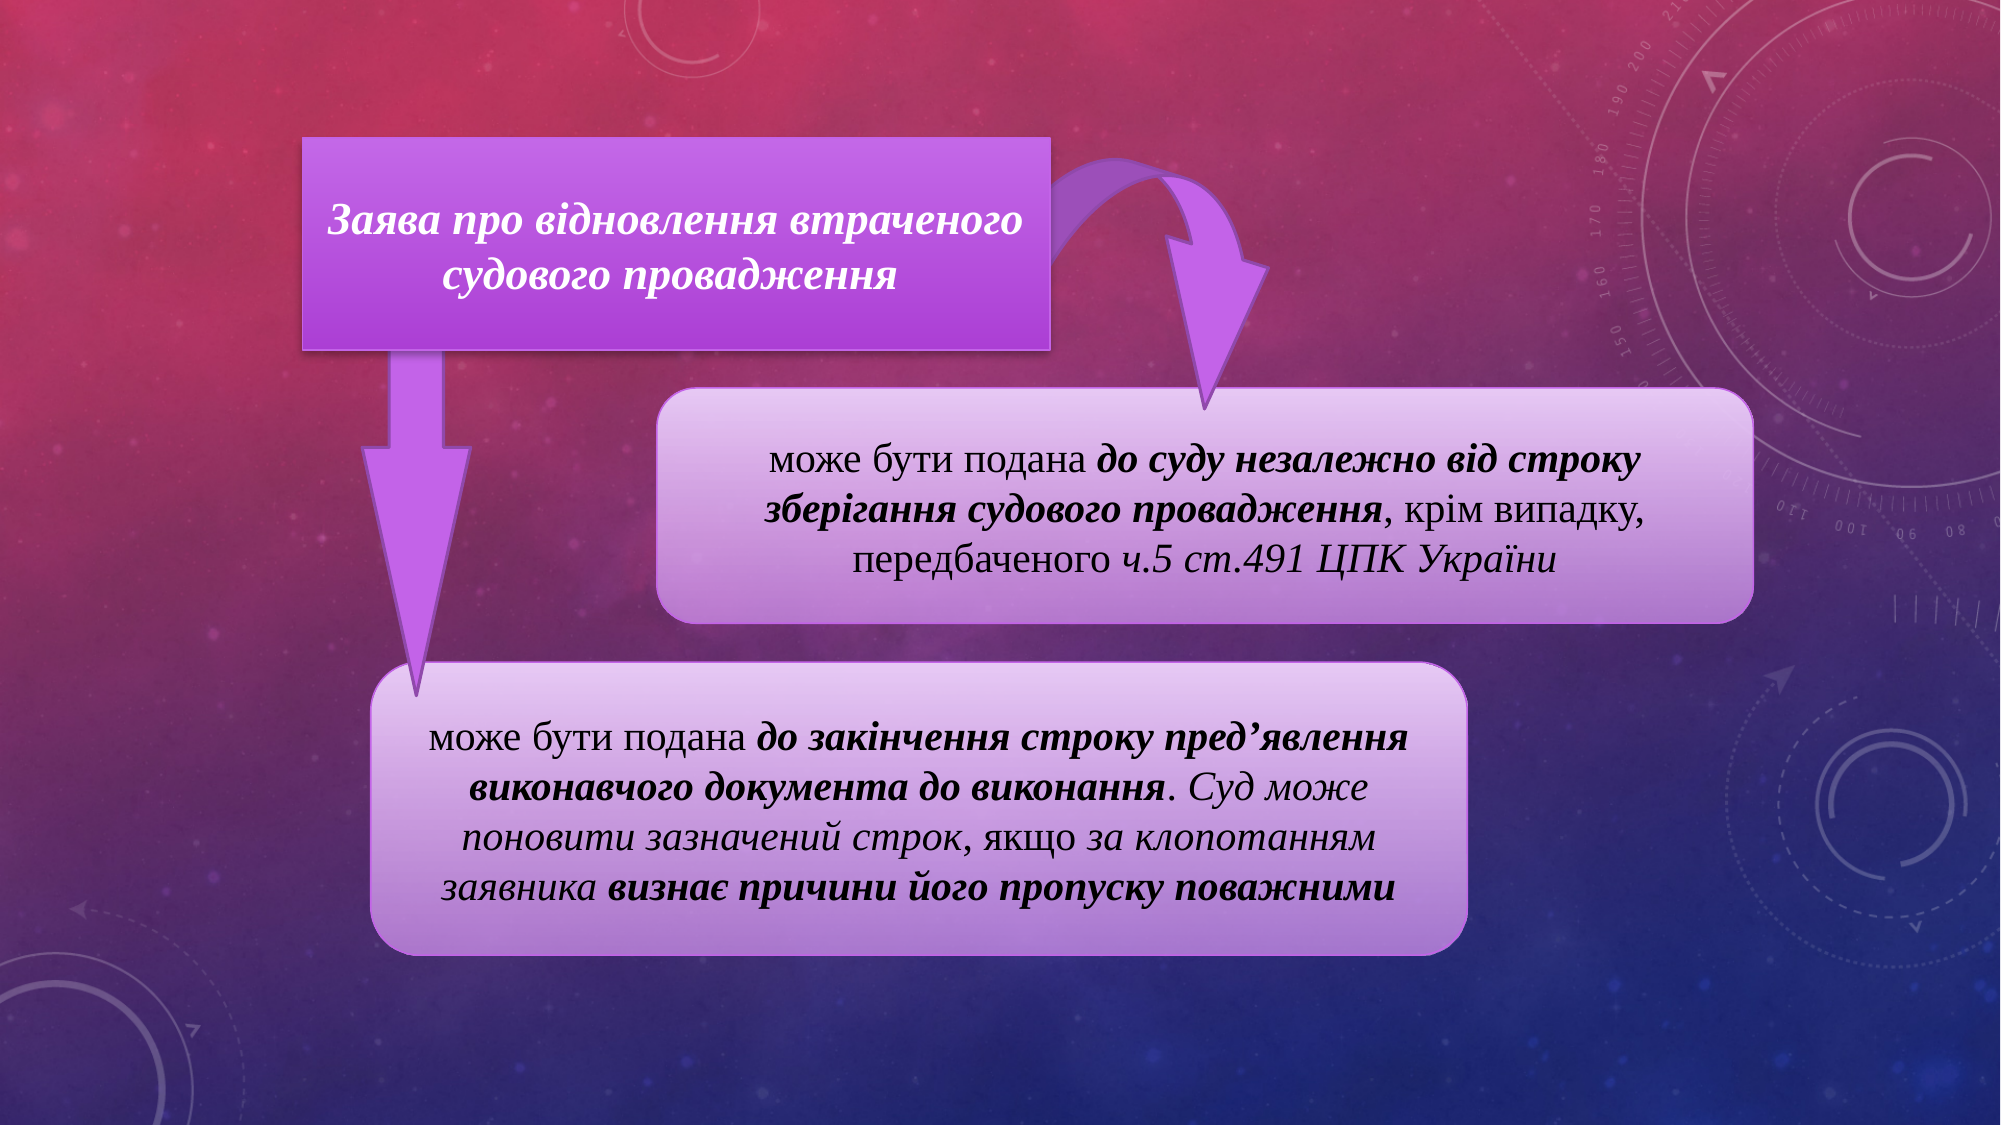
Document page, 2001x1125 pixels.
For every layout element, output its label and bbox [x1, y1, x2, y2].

text_box [302, 137, 1754, 956]
picture [0, 0, 2001, 1125]
